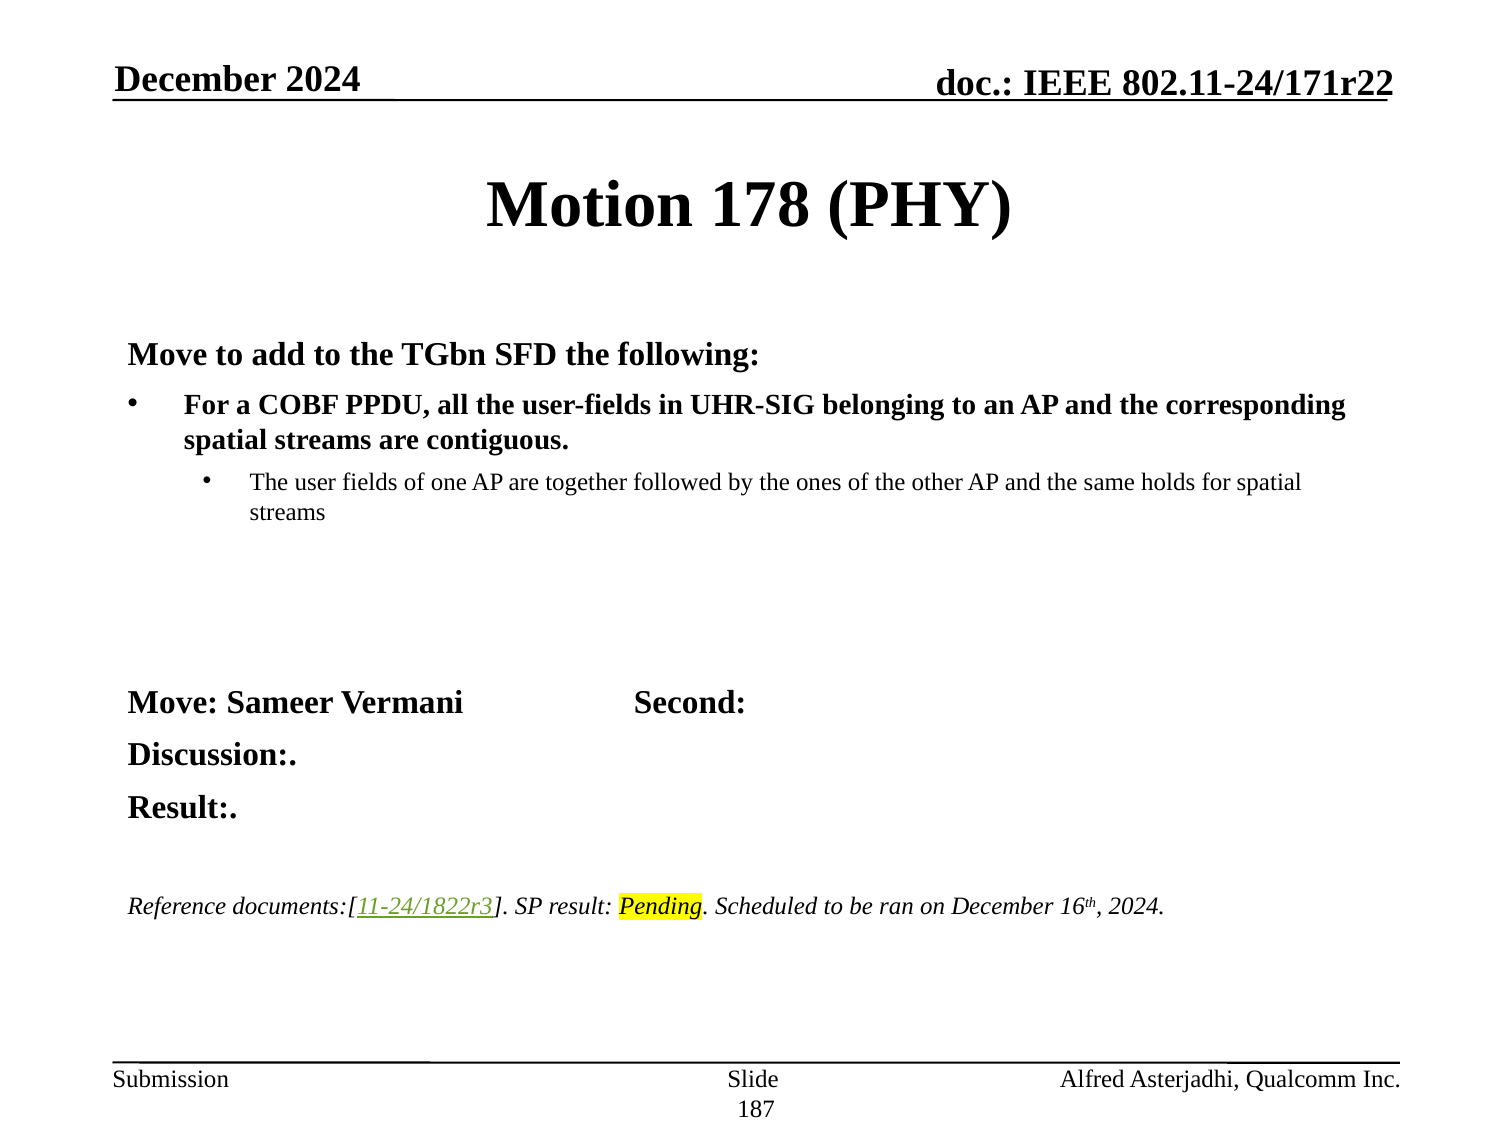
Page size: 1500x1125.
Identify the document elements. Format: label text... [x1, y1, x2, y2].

list Move to add to the TGbn SFD the following: For a COBF PPDU, all the user-fields in UHR-SIG belonging to an AP and the corresponding spatial streams are contiguous. The user fields of one AP are together followed by the ones of the other AP and the same holds for spatial streams Move: Sameer Vermani Second: Discussion:. Result:. Reference documents:[11-24/1822r3]. SP result: Pending. Scheduled to be ran on December 16th, 2024. [112, 324, 1388, 1000]
title Motion 178 (PHY) [112, 112, 1388, 288]
footer Alfred Asterjadhi, Qualcomm Inc. [878, 1061, 1402, 1093]
slide_number Slide 187 [712, 1061, 800, 1123]
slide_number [114, 54, 423, 100]
